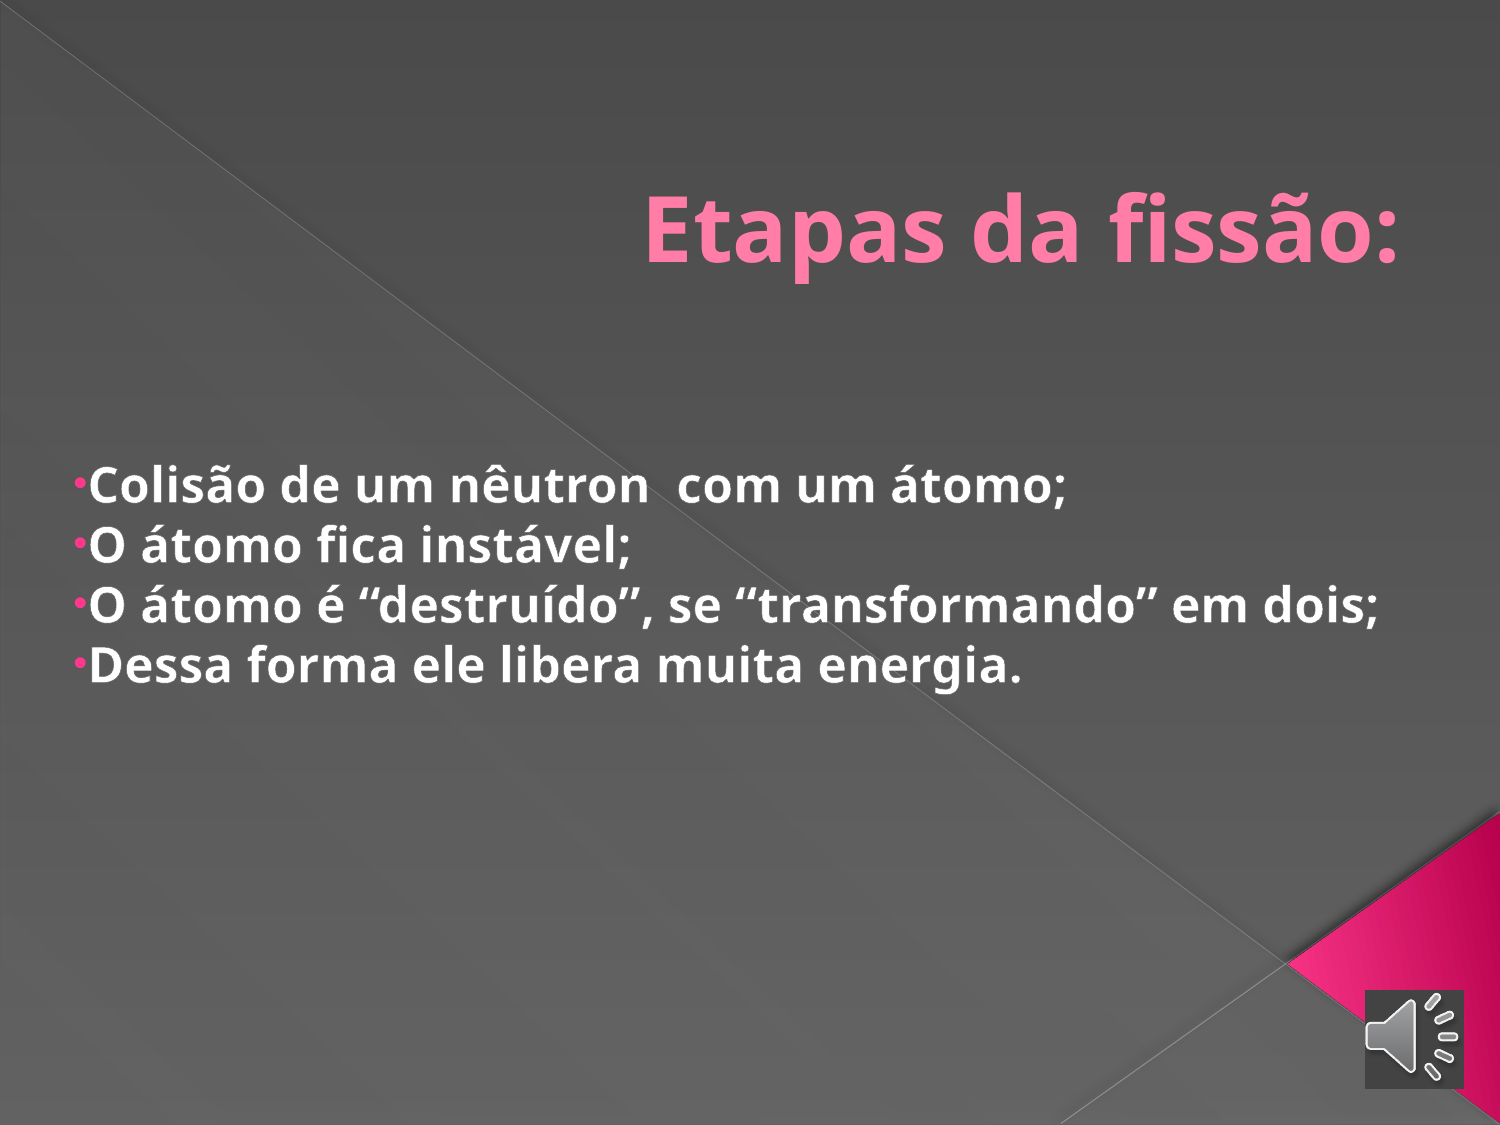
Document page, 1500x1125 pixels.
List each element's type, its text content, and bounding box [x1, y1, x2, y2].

subtitle Colisão de um nêutron com um átomo; O átomo fica instável; O átomo é “destruído”, se “transformando” em dois; Dessa forma ele libera muita energia. [58, 445, 1423, 733]
title Etapas da fissão: [93, 46, 1417, 288]
picture [1364, 989, 1465, 1090]
